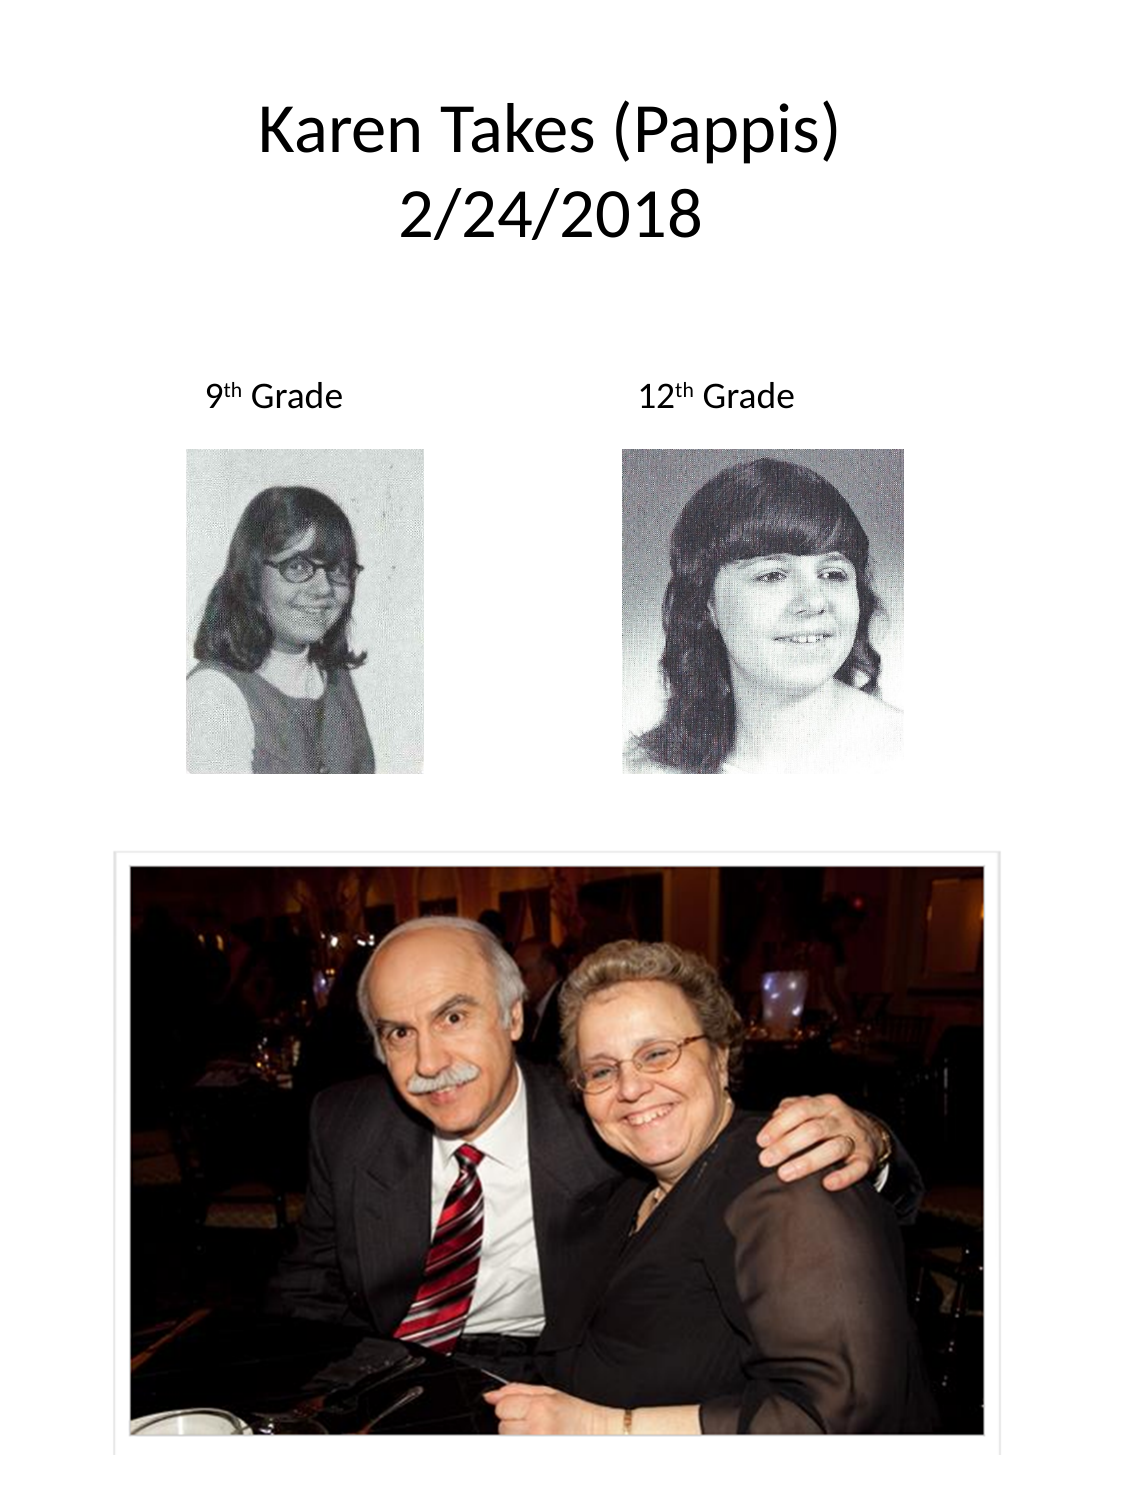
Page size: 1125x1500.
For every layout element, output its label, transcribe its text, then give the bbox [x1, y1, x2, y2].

text_box 12th Grade [622, 363, 926, 424]
picture [185, 449, 424, 775]
picture [104, 837, 1007, 1455]
title Karen Takes (Pappis) 2/24/2018 [72, 73, 1030, 346]
picture [622, 449, 904, 775]
text_box 9th Grade [189, 363, 428, 424]
